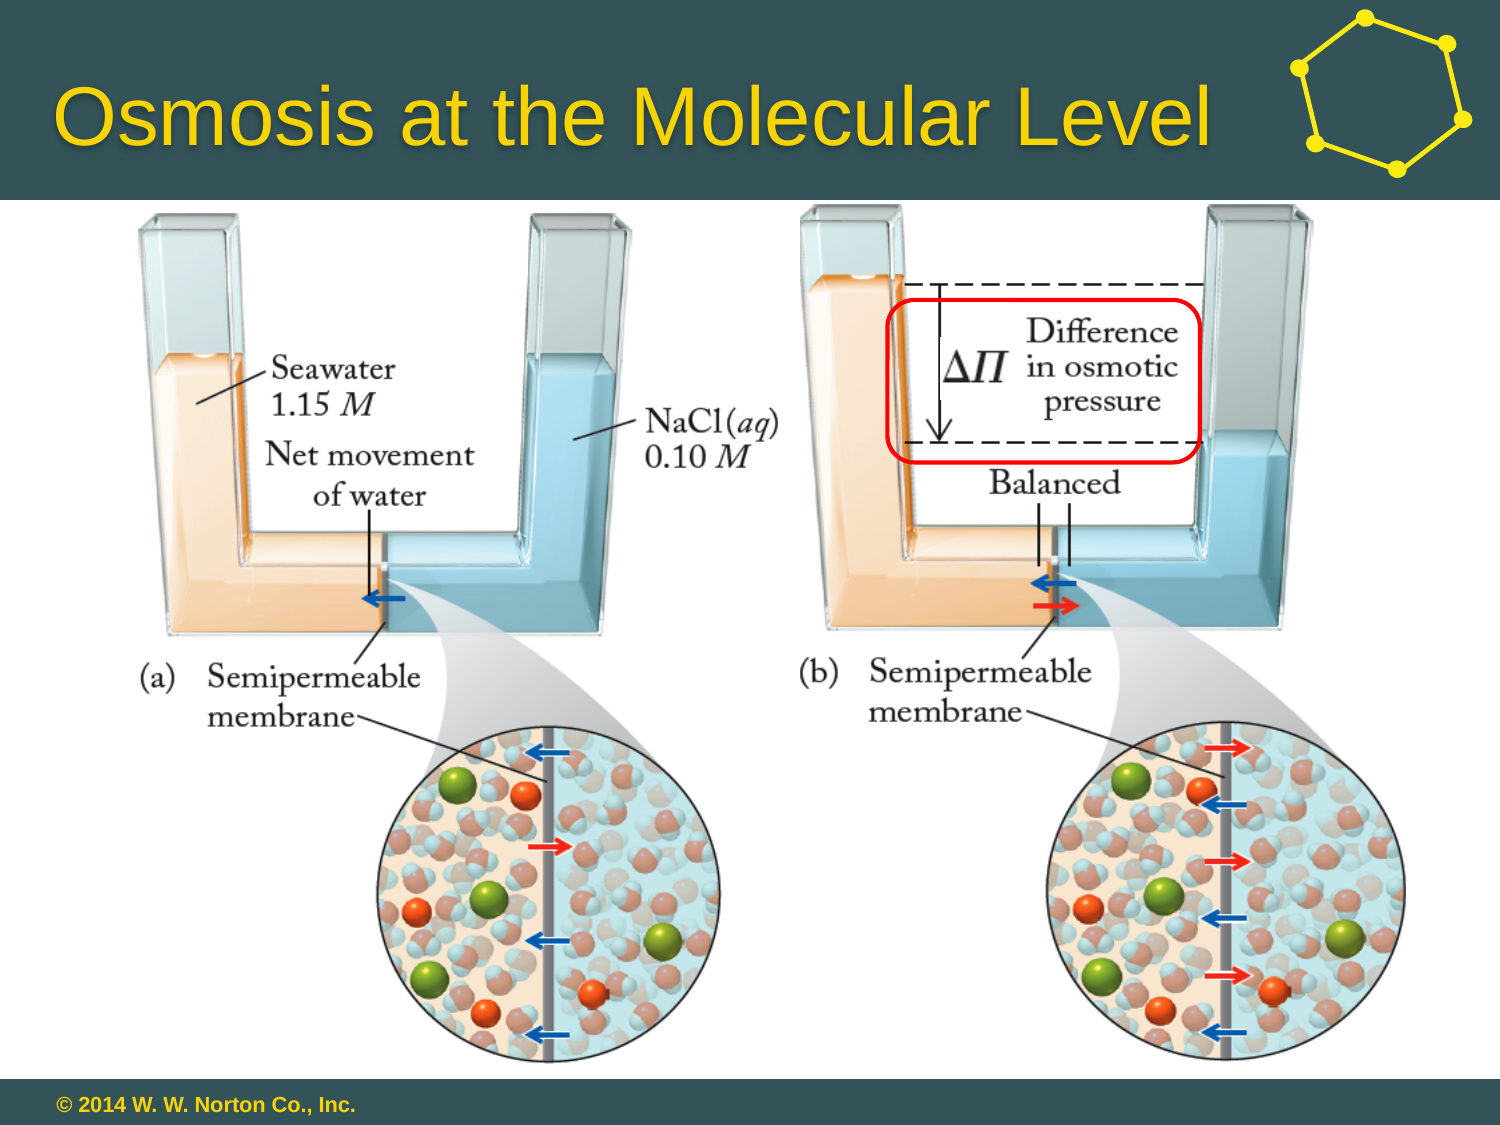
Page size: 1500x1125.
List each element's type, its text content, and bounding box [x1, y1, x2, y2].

title Osmosis at the Molecular Level [37, 37, 1375, 188]
picture [799, 199, 1413, 1076]
picture [124, 208, 788, 1077]
